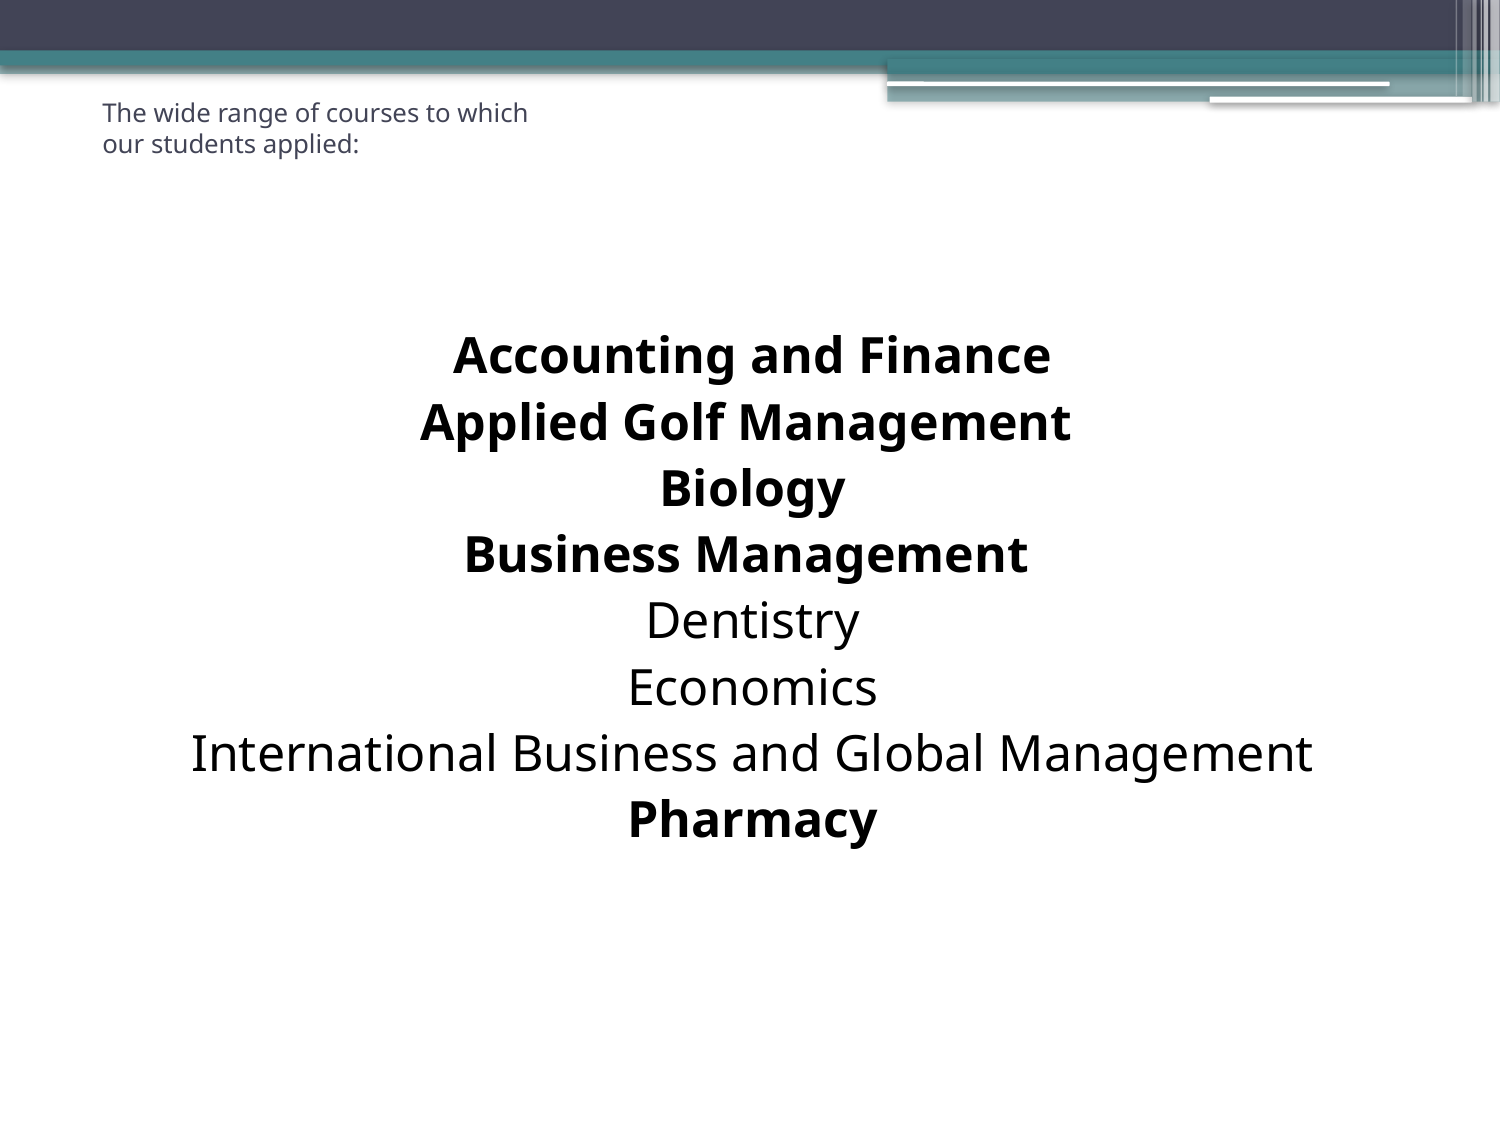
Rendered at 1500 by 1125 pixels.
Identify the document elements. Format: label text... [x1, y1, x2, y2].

title The wide range of courses to which our students applied: [87, 37, 1425, 188]
list Accounting and Finance Applied Golf Management Biology Business Management Dentistry Economics International Business and Global Management Pharmacy [87, 249, 1400, 950]
